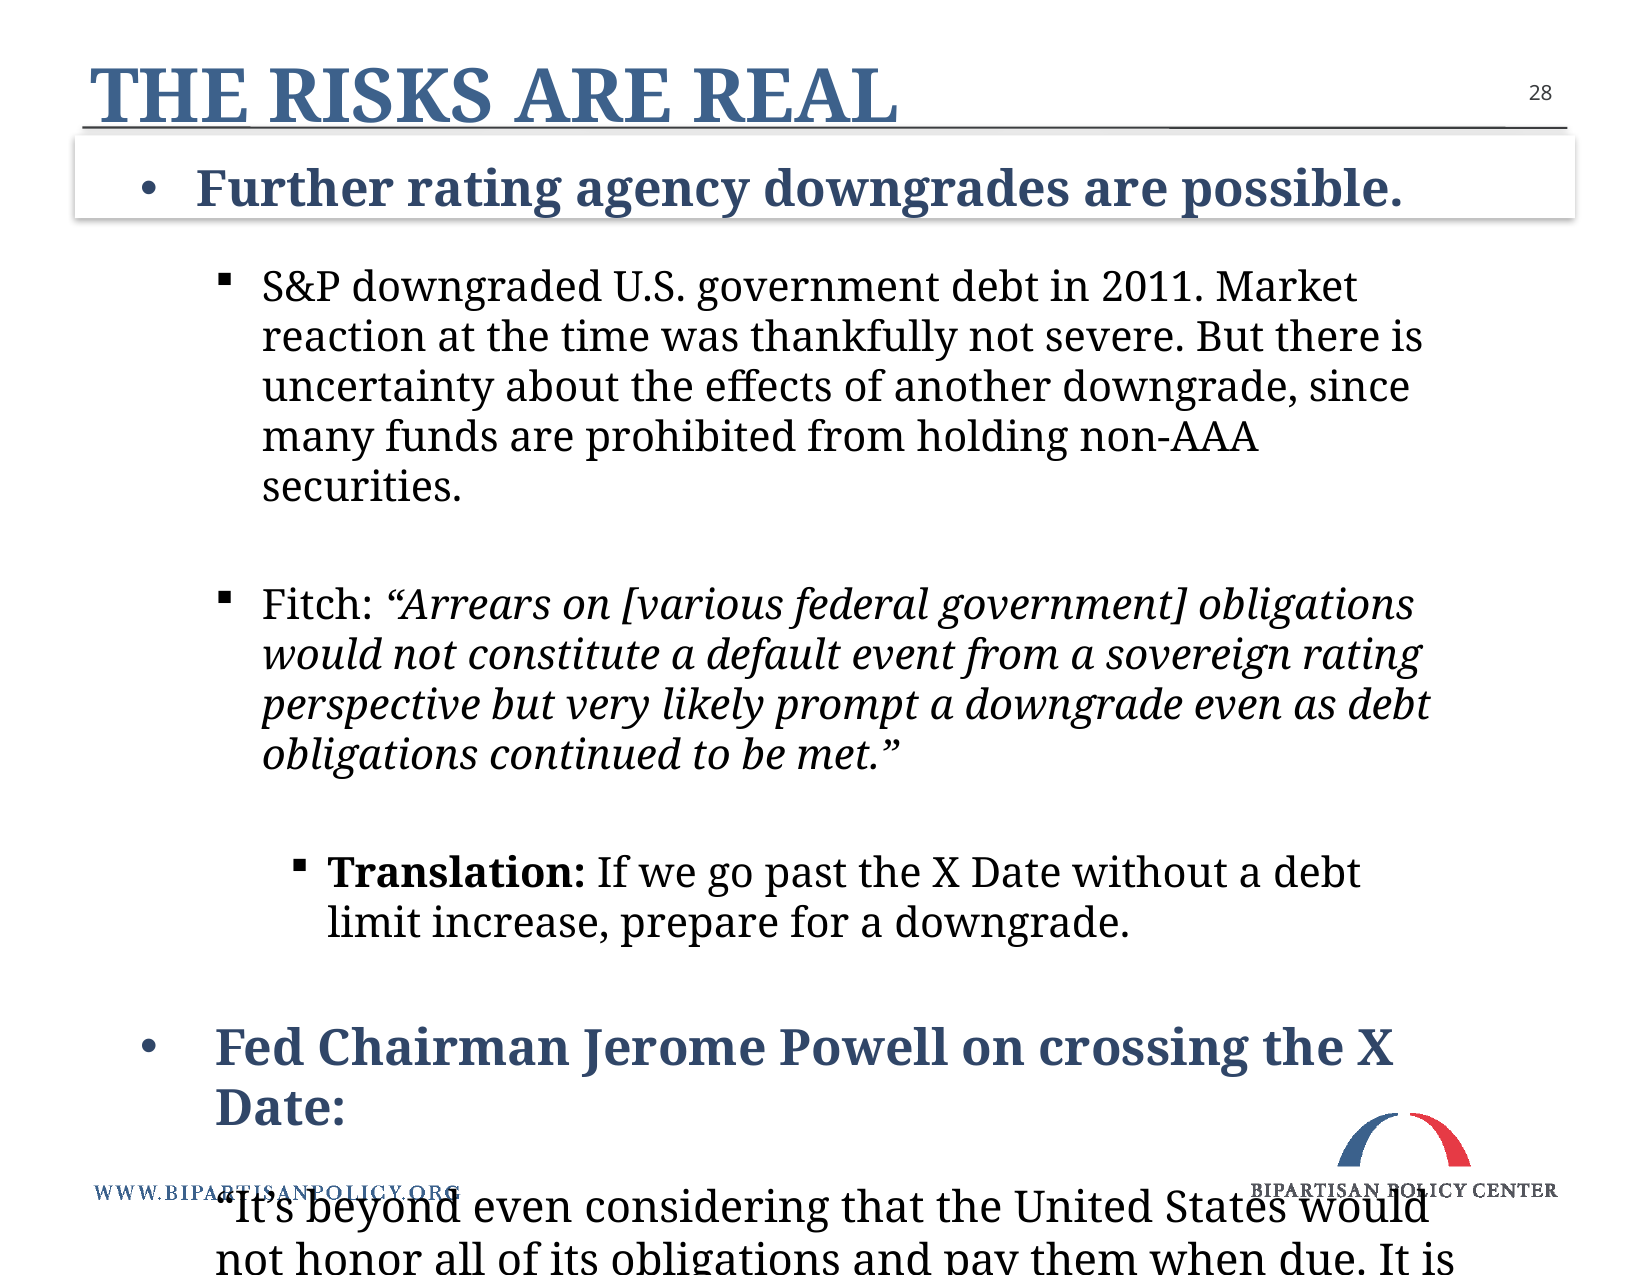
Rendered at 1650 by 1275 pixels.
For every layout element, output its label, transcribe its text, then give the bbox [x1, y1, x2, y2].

footer THE RISKS ARE REAL [75, 47, 1553, 138]
picture [0, 0, 1650, 1275]
text_box [74, 135, 1576, 219]
slide_number 28 [1475, 59, 1568, 128]
list Further rating agency downgrades are possible. S&P downgraded U.S. government debt in 2011. Market reaction at the time was thankfully not severe. But there is uncertainty about the effects of another downgrade, since many funds are prohibited from holding non-AAA securities. Fitch: “Arrears on [various federal government] obligations would not constitute a default event from a sovereign rating perspective but very likely prompt a downgrade even as debt obligations continued to be met.” Translation: If we go past the X Date without a debt limit increase, prepare for a downgrade. Fed Chairman Jerome Powell on crossing the X Date: “It’s beyond even considering that the United States would not honor all of its obligations and pay them when due. It is just something that can’t even be considered.” [125, 149, 1476, 947]
